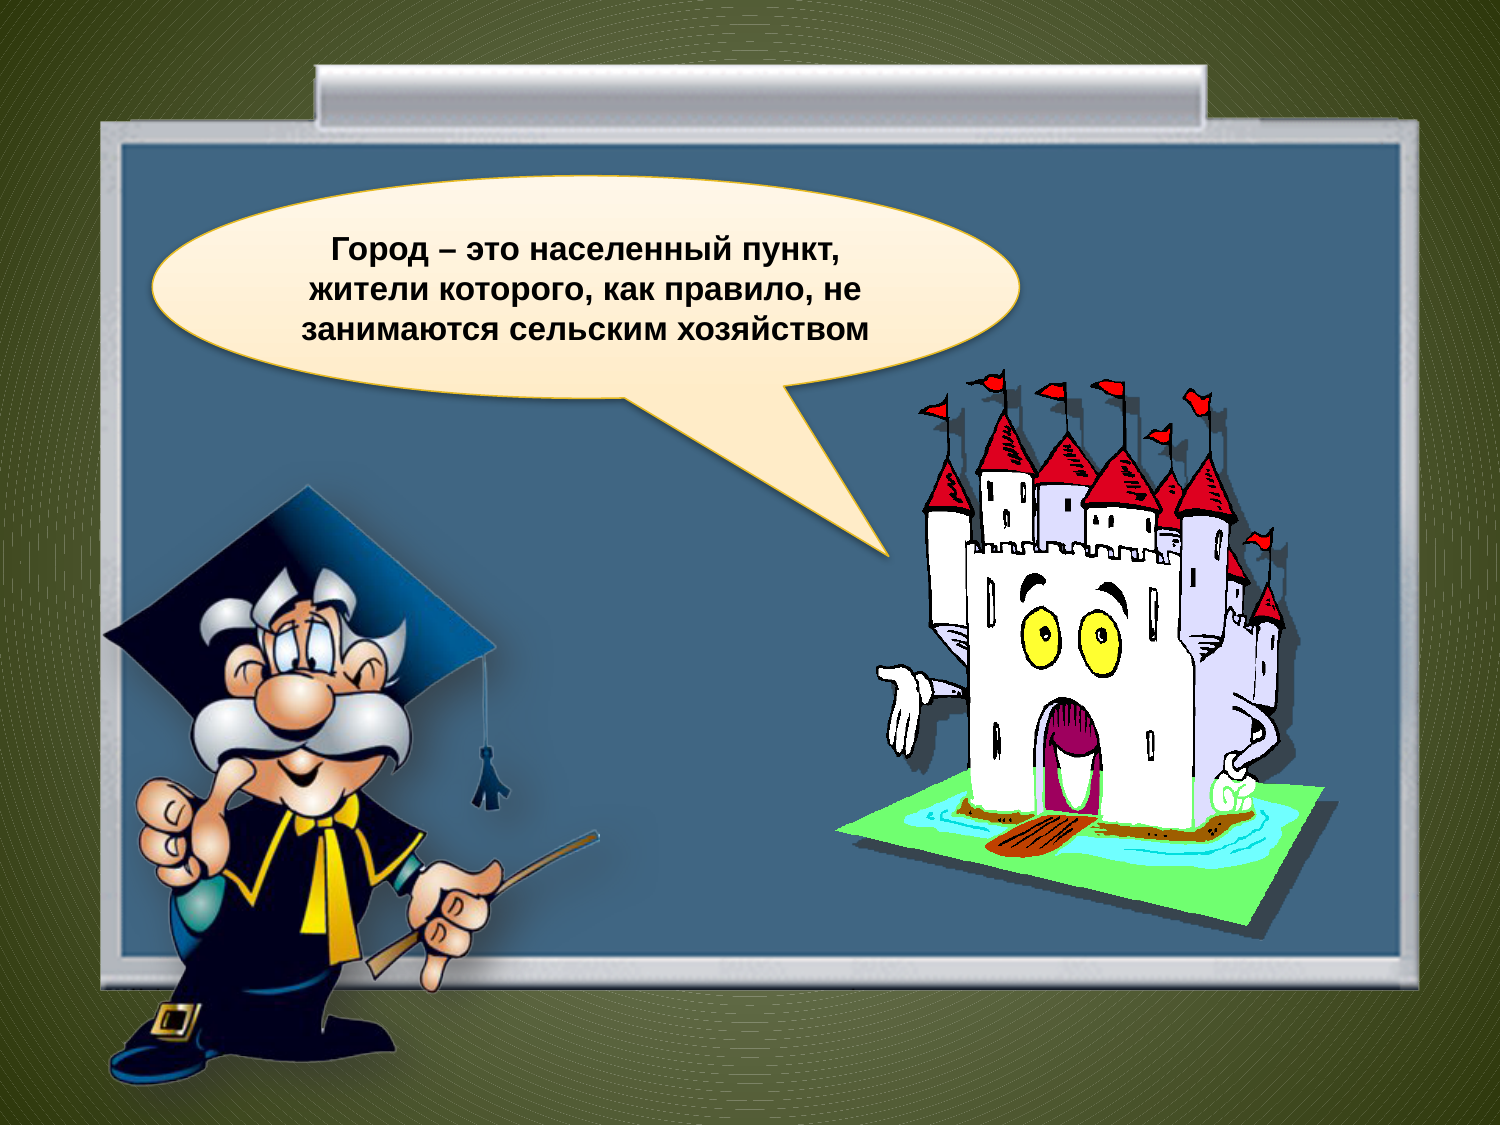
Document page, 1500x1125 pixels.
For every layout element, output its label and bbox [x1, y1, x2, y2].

picture [70, 58, 1442, 1102]
